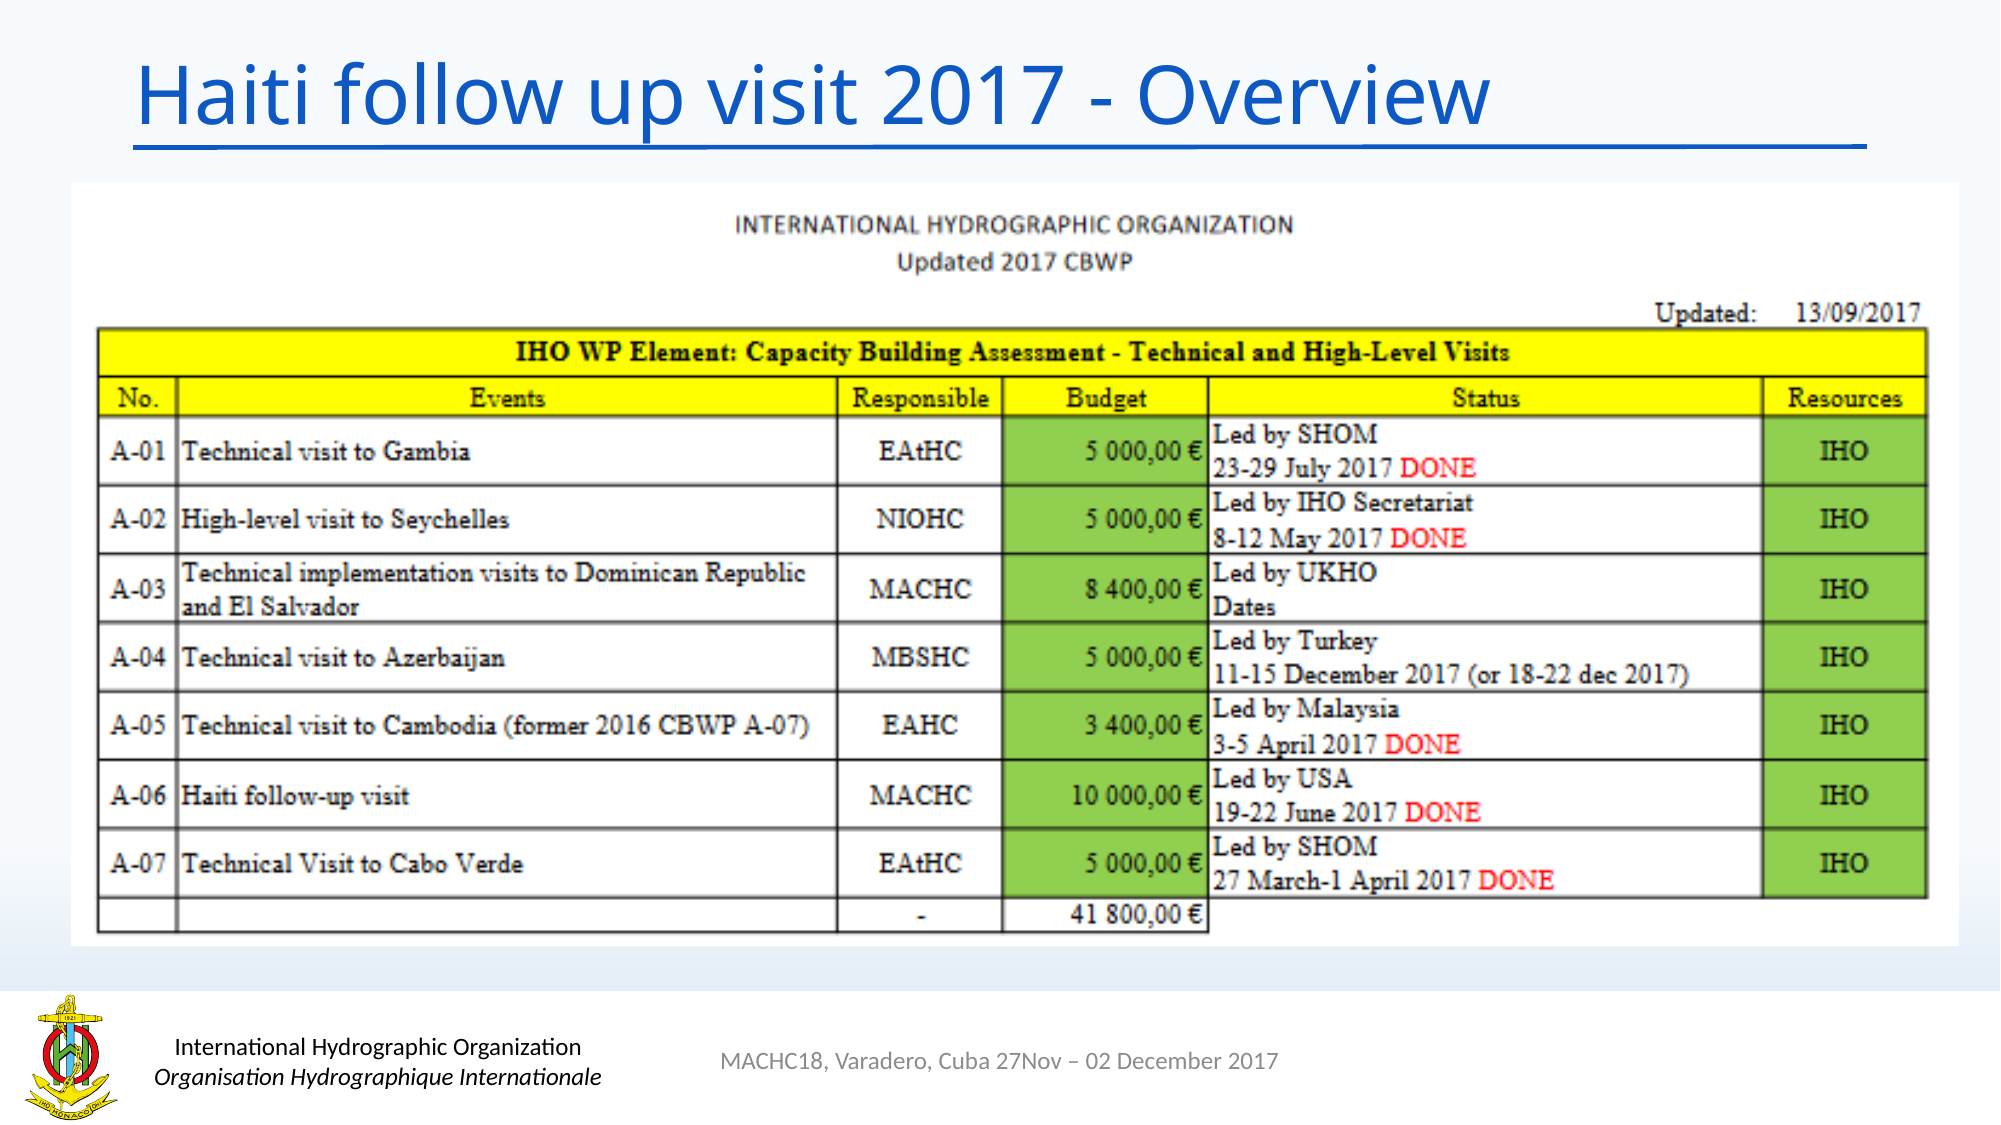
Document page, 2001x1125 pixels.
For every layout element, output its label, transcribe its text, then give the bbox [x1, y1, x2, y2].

picture [17, 990, 122, 1125]
title Haiti follow up visit 2017 - Overview [119, 45, 1593, 150]
footer MACHC18, Varadero, Cuba 27Nov – 02 December 2017 [662, 1029, 1338, 1090]
picture [71, 182, 1959, 946]
